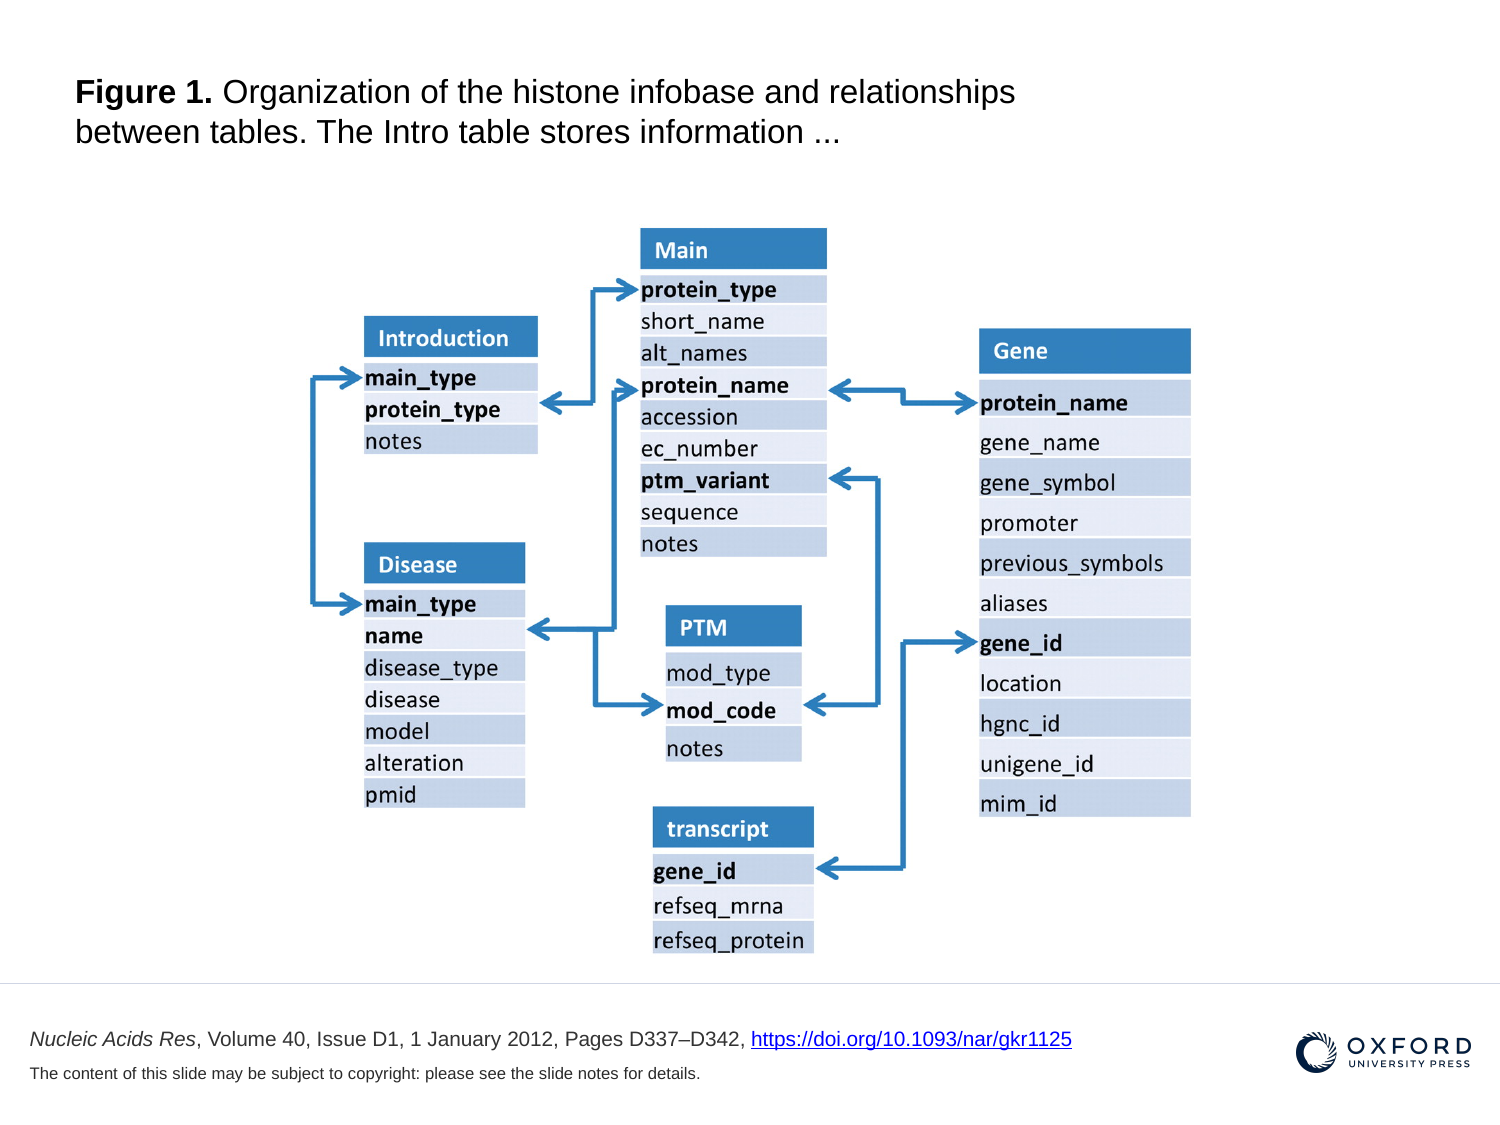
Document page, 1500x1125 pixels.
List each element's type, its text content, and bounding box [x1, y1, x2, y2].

picture [306, 224, 1194, 957]
footer Nucleic Acids Res, Volume 40, Issue D1, 1 January 2012, Pages D337–D342, https://doi.org/10.1093/nar/gkr1125 The content of this slide may be subject to copyright: please see the slide notes for details. [0, 983, 1260, 1125]
title Figure 1. Organization of the histone infobase and relationships between tables. The Intro table stores information ... [75, 69, 1078, 171]
picture [1296, 1032, 1471, 1073]
